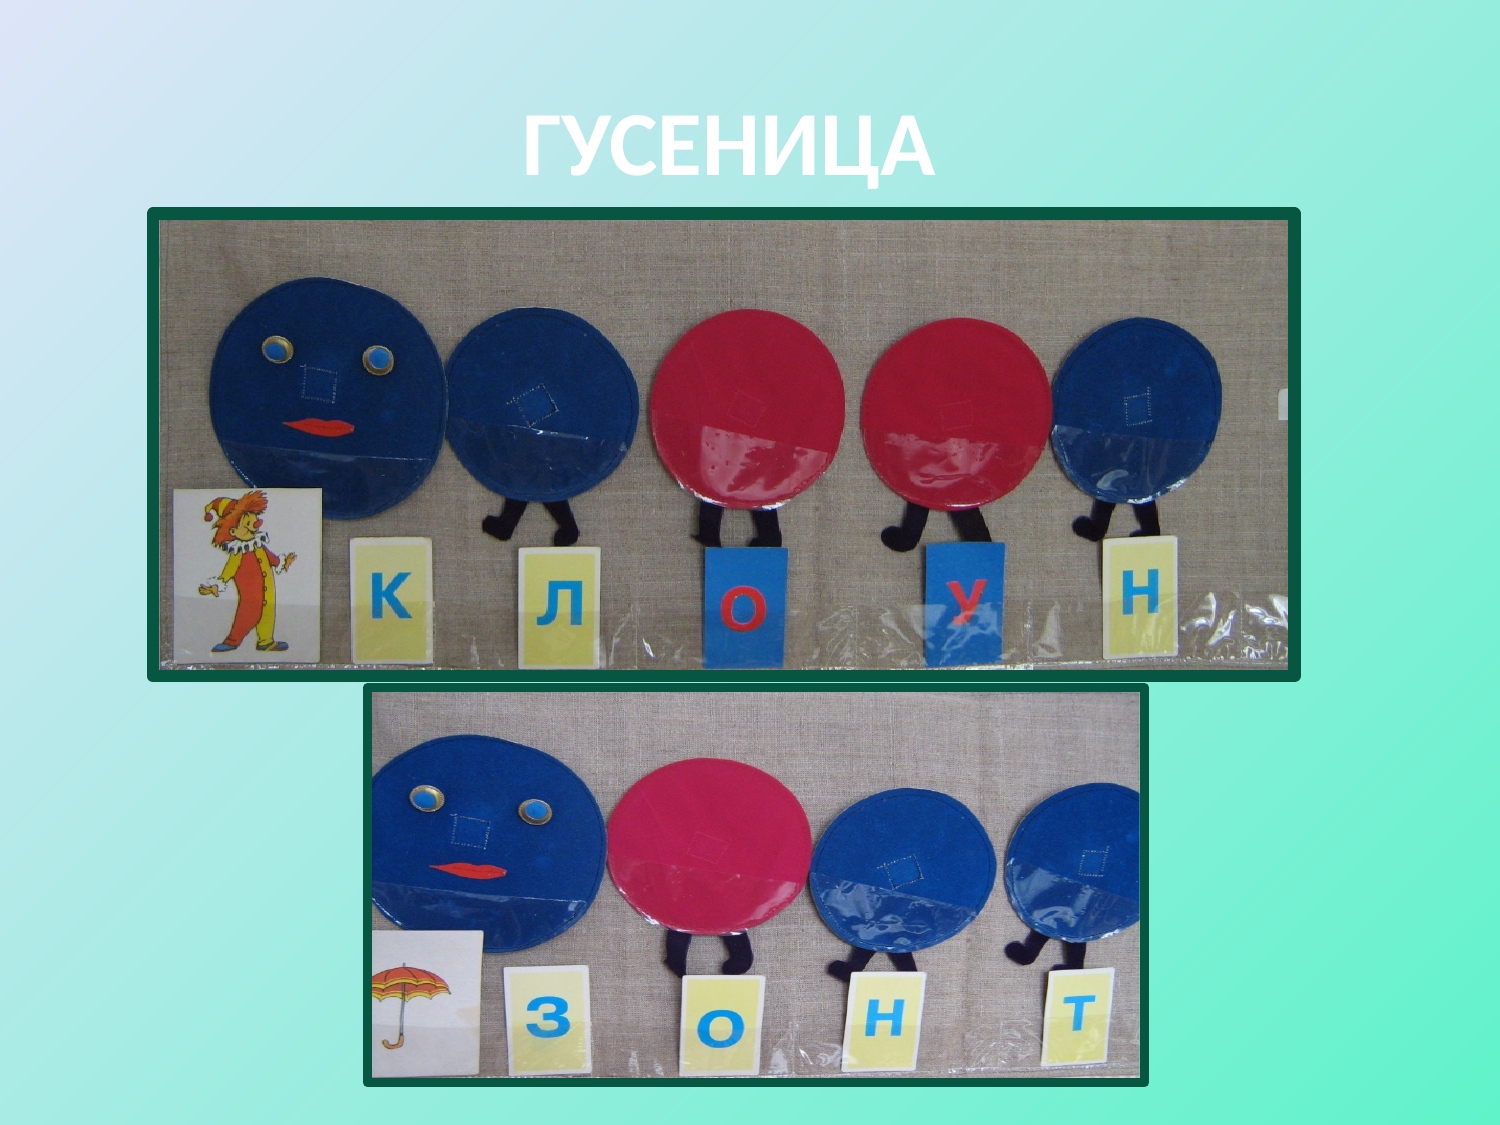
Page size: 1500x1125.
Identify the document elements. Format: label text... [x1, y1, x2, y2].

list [371, 692, 1140, 1078]
title ГУСЕНИЦА [75, 45, 1425, 233]
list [159, 219, 1289, 671]
